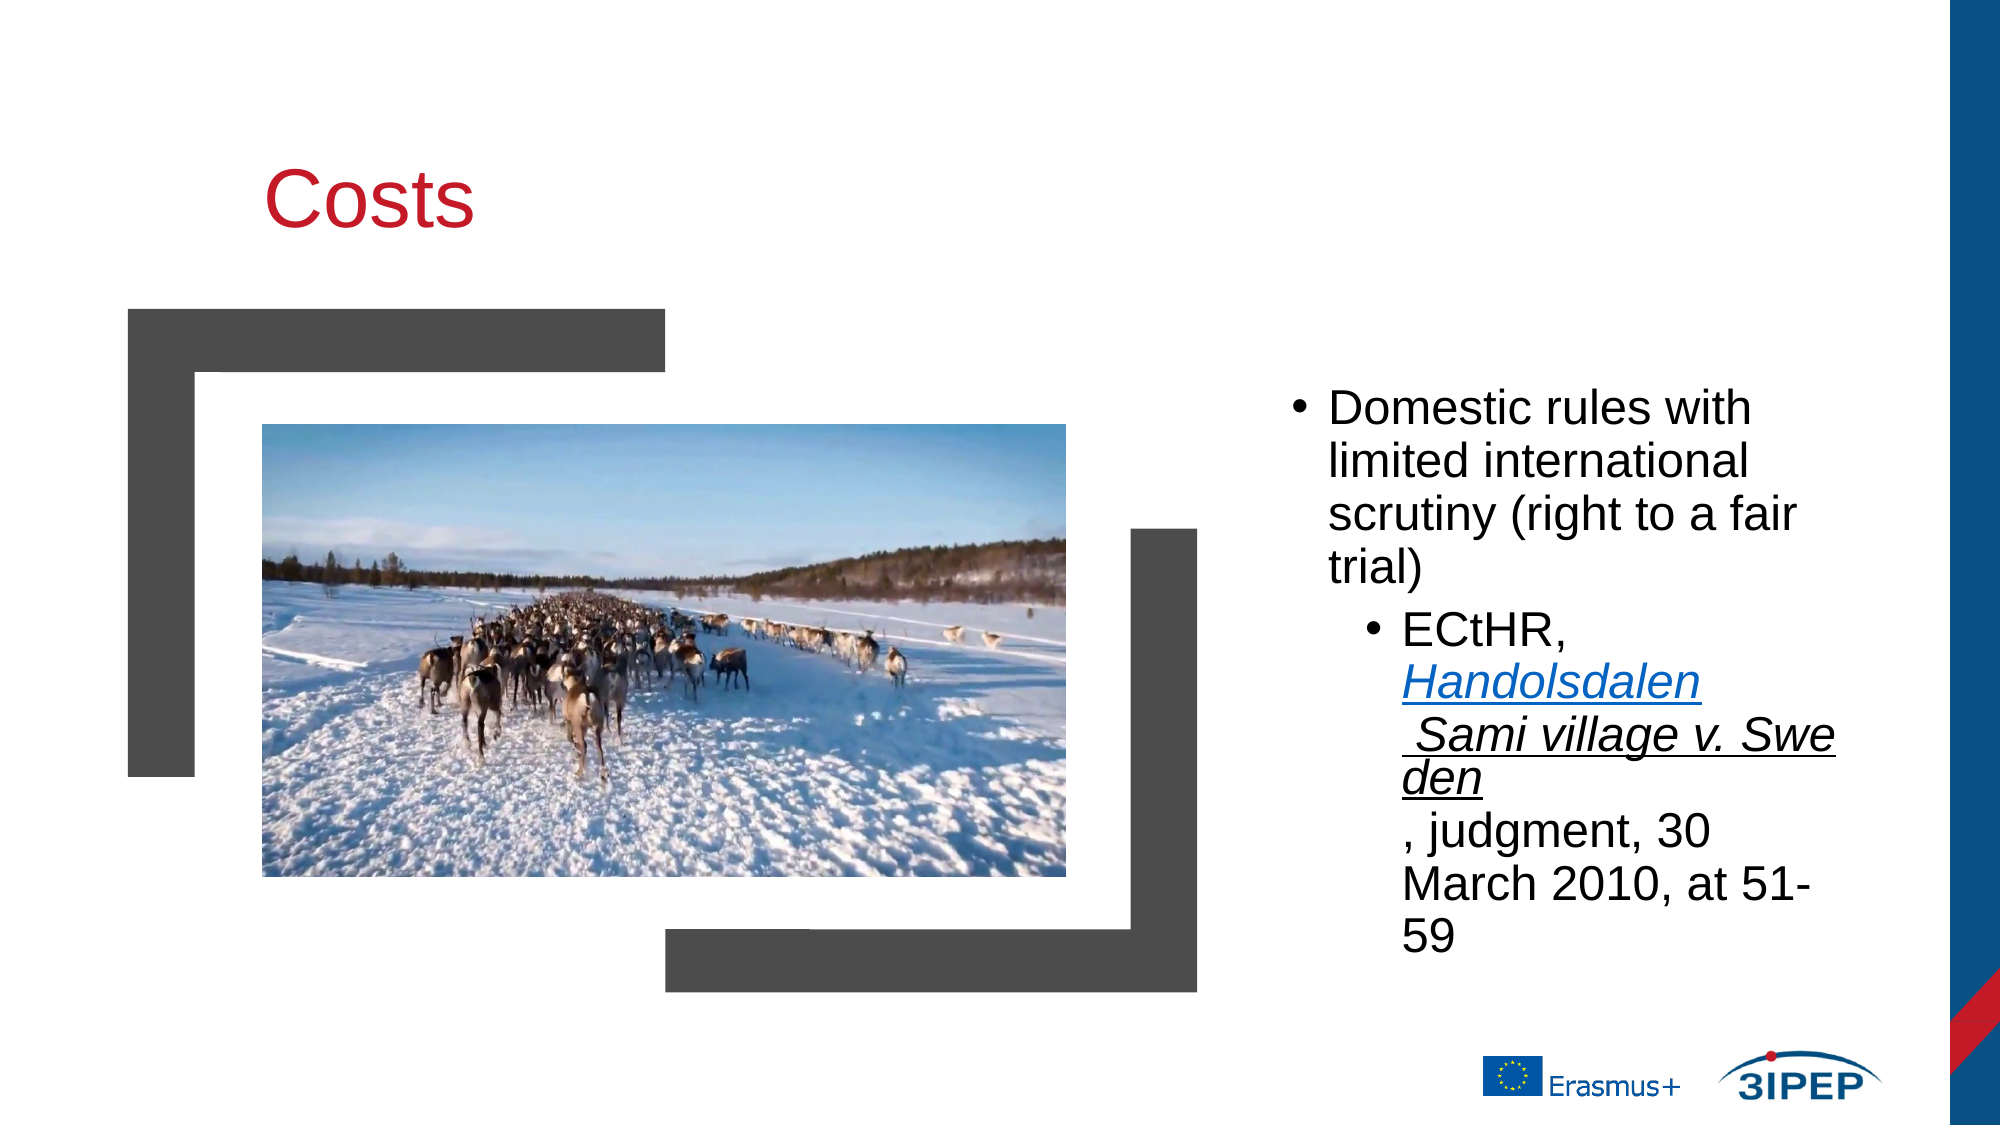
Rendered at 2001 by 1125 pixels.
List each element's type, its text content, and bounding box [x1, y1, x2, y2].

picture [1715, 1039, 1893, 1107]
list Domestic rules with limited international scrutiny (right to a fair trial) ECtHR, Handolsdalen Sami village v. Sweden, judgment, 30 March 2010, at 51-59 [1276, 373, 1872, 930]
title Costs [248, 84, 1872, 254]
picture [262, 424, 1066, 877]
text_box [127, 308, 666, 777]
picture [1471, 1044, 1691, 1107]
text_box [665, 528, 1198, 993]
